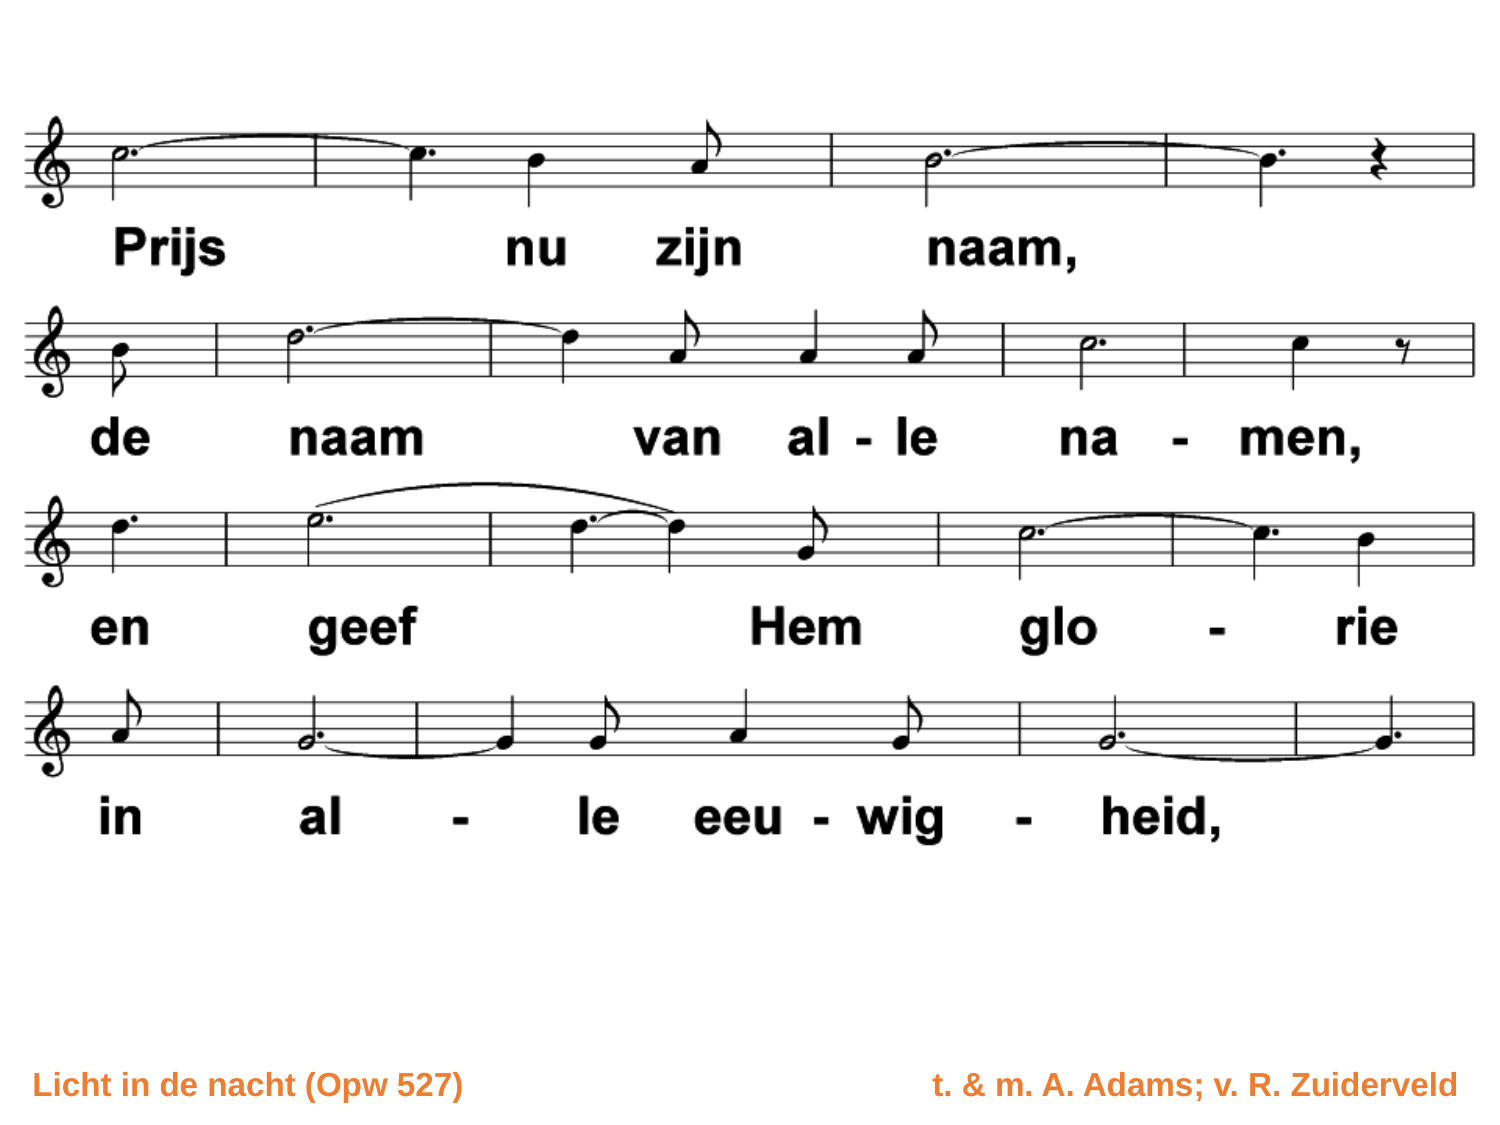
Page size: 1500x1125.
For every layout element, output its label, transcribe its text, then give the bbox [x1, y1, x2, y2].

picture [17, 99, 1482, 858]
text_box Licht in de nacht (Opw 527) t. & m. A. Adams; v. R. Zuiderveld [17, 1055, 1484, 1111]
